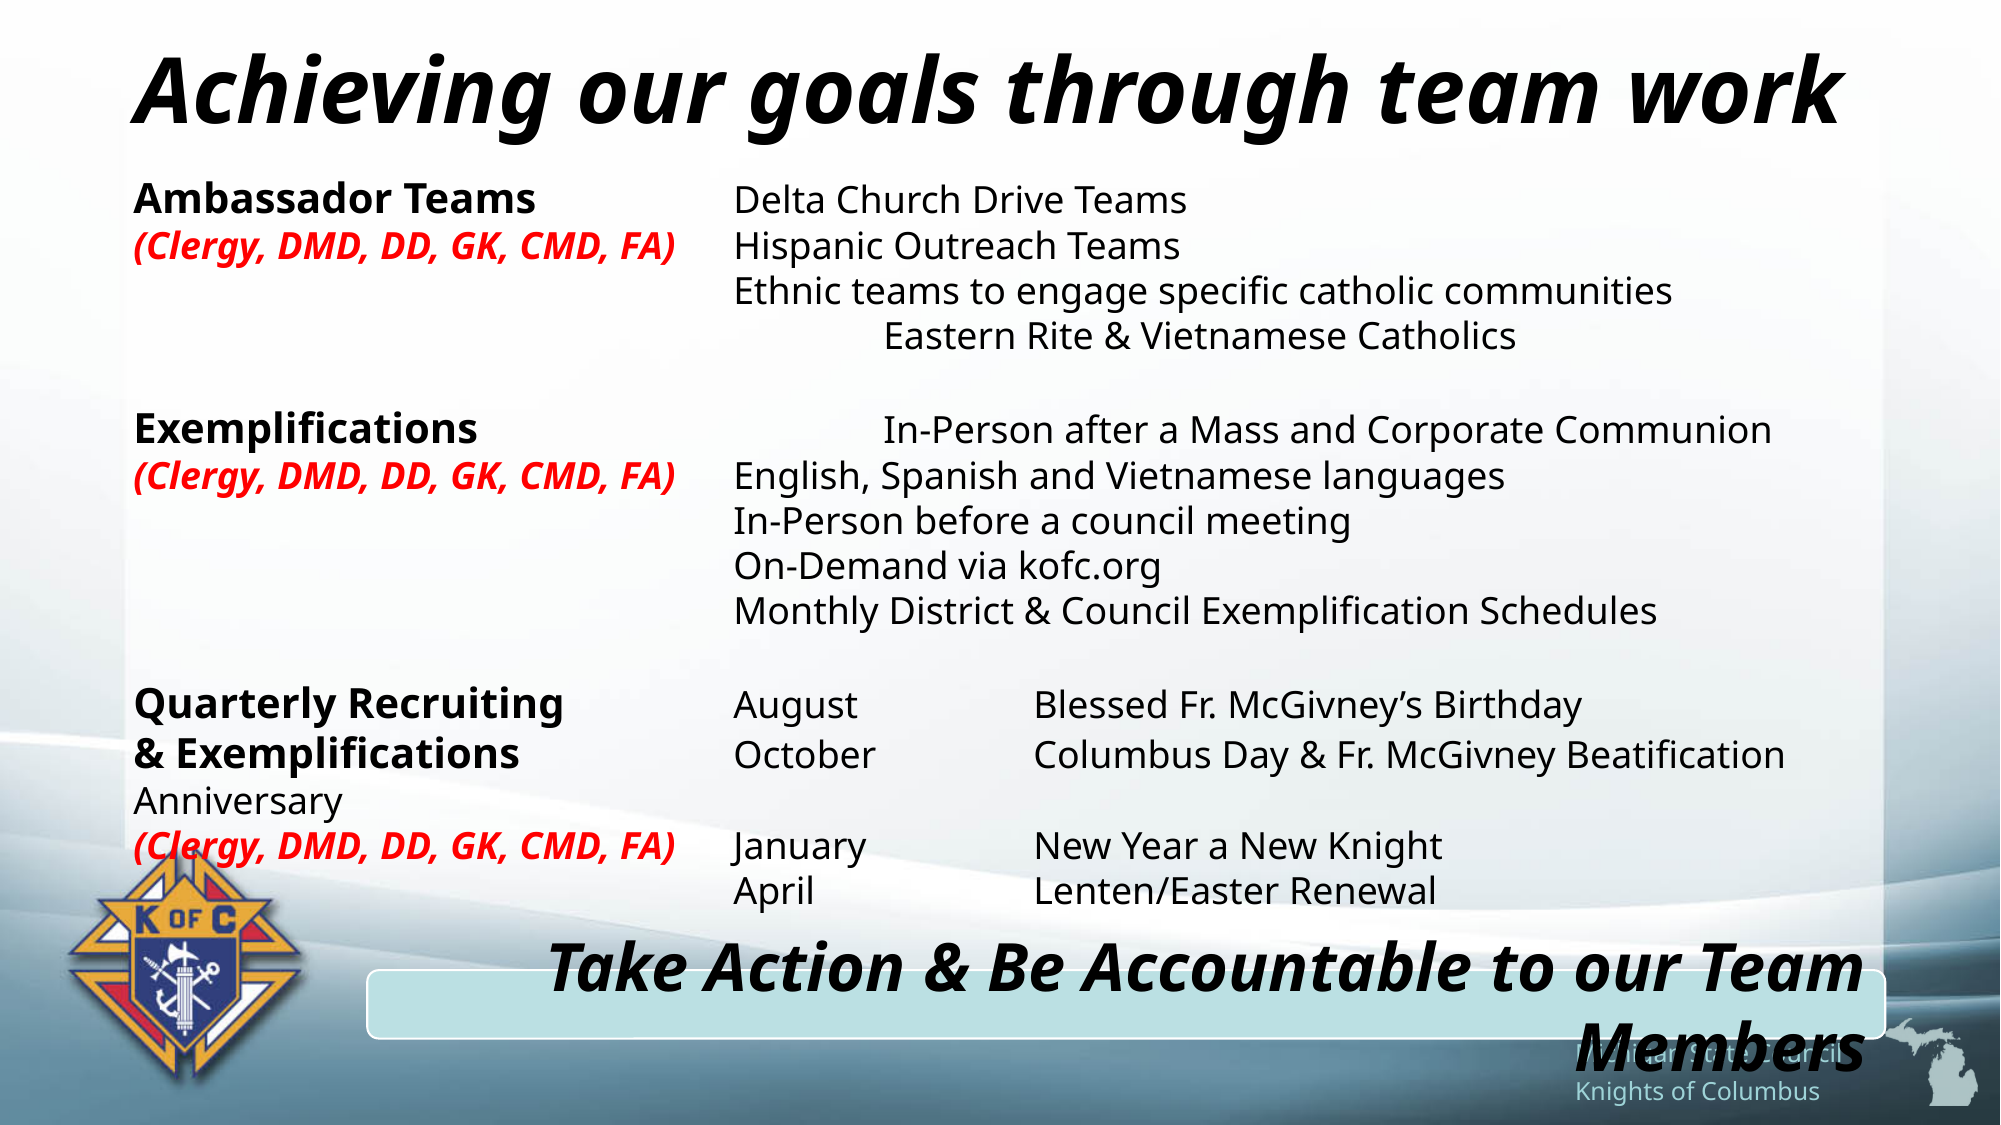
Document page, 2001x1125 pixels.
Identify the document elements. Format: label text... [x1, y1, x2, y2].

title Achieving our goals through team work [118, 26, 1886, 146]
picture [0, 0, 2000, 1125]
list Ambassador Teams Delta Church Drive Teams (Clergy, DMD, DD, GK, CMD, FA) Hispanic Outreach Teams Ethnic teams to engage specific catholic communities Eastern Rite & Vietnamese Catholics Exemplifications In-Person after a Mass and Corporate Communion (Clergy, DMD, DD, GK, CMD, FA) English, Spanish and Vietnamese languages In-Person before a council meeting On-Demand via kofc.org Monthly District & Council Exemplification Schedules Quarterly Recruiting August Blessed Fr. McGivney’s Birthday & Exemplifications October Columbus Day & Fr. McGivney Beatification Anniversary (Clergy, DMD, DD, GK, CMD, FA) January New Year a New Knight April Lenten/Easter Renewal [118, 164, 1968, 893]
text_box Take Action & Be Accountable to our Team Members [367, 970, 1886, 1039]
